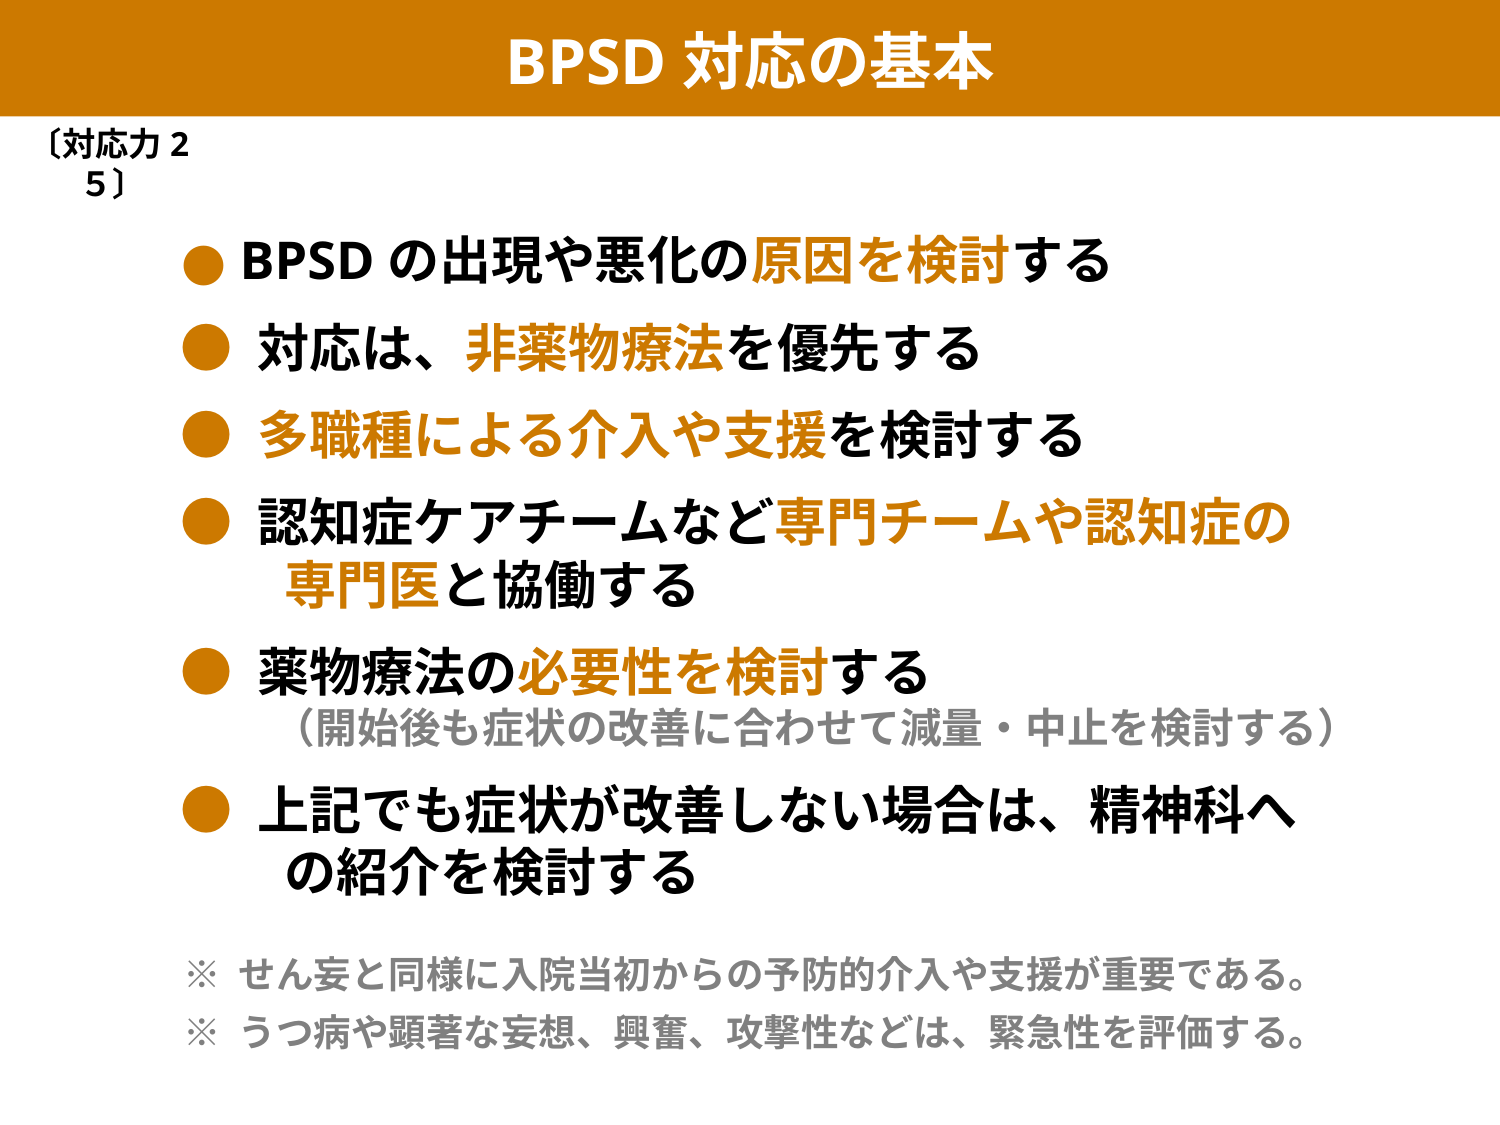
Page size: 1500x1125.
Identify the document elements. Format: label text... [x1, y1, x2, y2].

text_box [0, 0, 1500, 119]
text_box 〔対応力2５〕 [0, 115, 232, 211]
title BPSD対応の基本 [75, 15, 1425, 104]
text_box ※ せん妄と同様に入院当初からの予防的介入や支援が重要である。 ※ うつ病や顕著な妄想、興奮、攻撃性などは、緊急性を評価する。 [169, 943, 1335, 1062]
list ● BPSDの出現や悪化の原因を検討する ● 対応は、非薬物療法を優先する ● 多職種による介入や支援を検討する ● 認知症ケアチームなど専門チームや認知症の 専門医と協働する ● 薬物療法の必要性を検討する （開始後も症状の改善に合わせて減量・中止を検討する） ● 上記でも症状が改善しない場合は、精神科へ の紹介を検討する [165, 219, 1386, 950]
